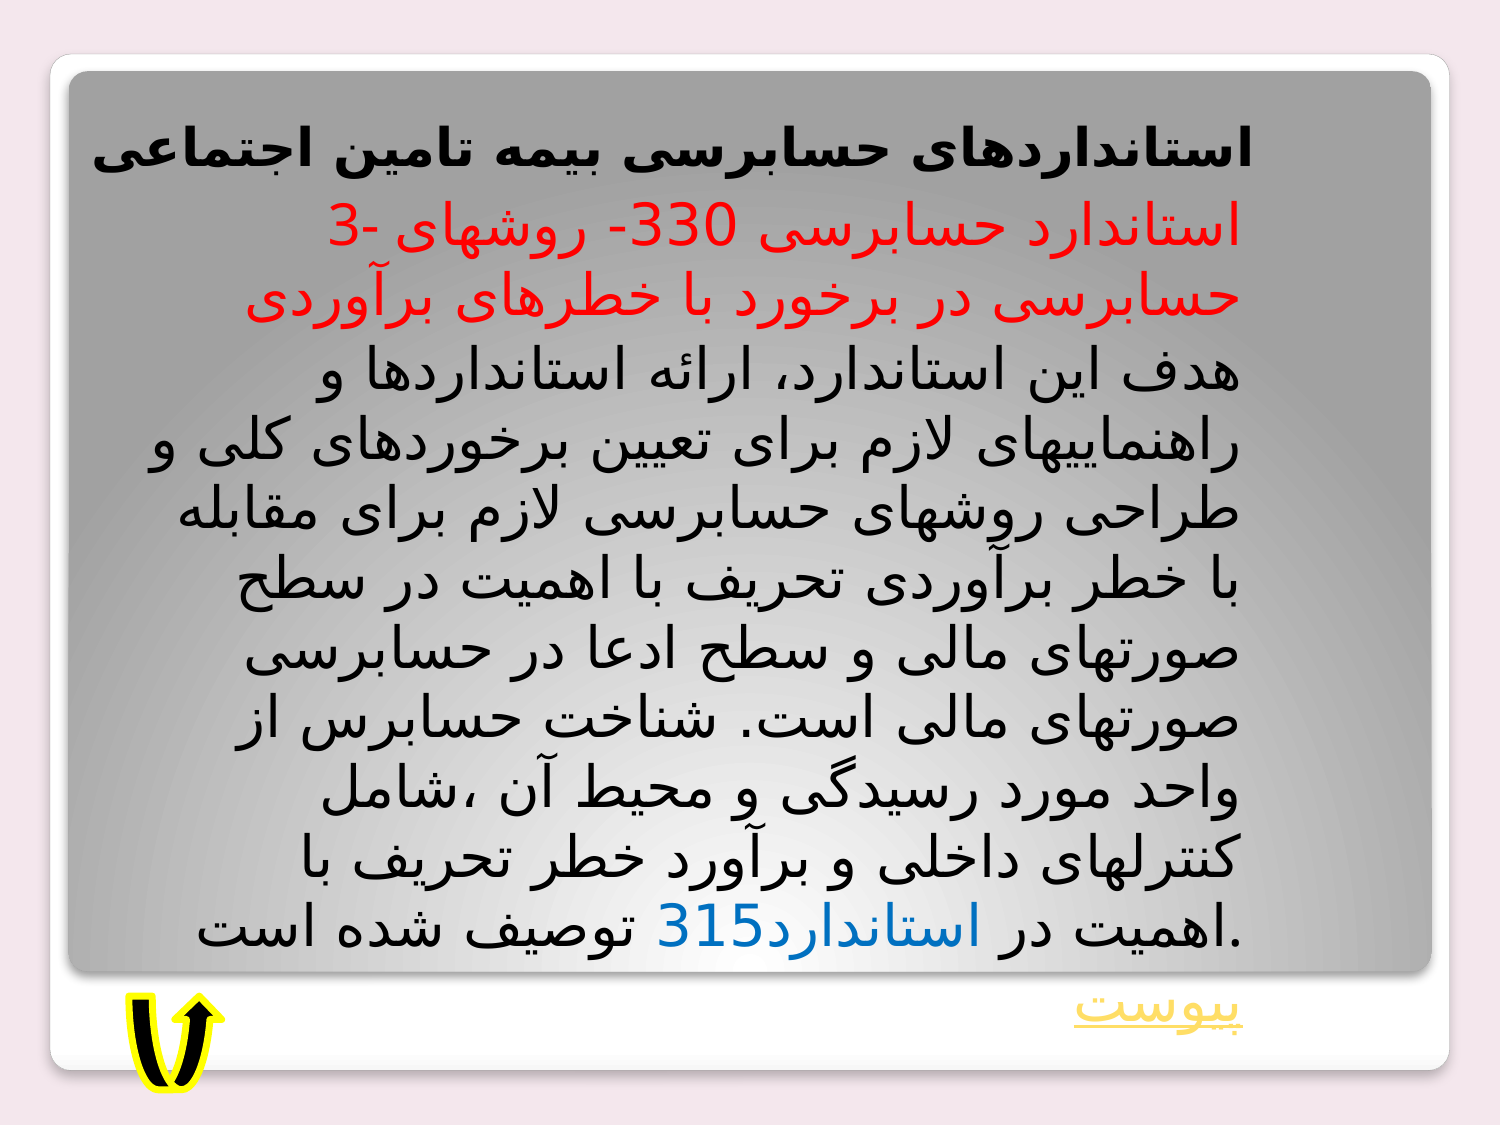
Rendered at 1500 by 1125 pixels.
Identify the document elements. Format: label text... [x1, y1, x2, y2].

list 3- استاندارد حسابرسی 330- روشهای حسابرسی در برخورد با خطرهای برآوردی هدف این استاندارد، ارائه استانداردها و راهنماییهای لازم برای تعیین برخوردهای کلی و طراحی روشهای حسابرسی لازم برای مقابله با خطر برآوردی تحریف با اهمیت در سطح صورتهای مالی و سطح ادعا در حسابرسی صورتهای مالی است. شناخت حسابرس از واحد مورد رسیدگی و محیط آن ،شامل کنترلهای داخلی و برآورد خطر تحریف با اهمیت در استاندارد315 توصیف شده است. پیوست [75, 172, 1258, 1059]
title استانداردهای حسابرسی بیمه تامین اجتماعی [75, 52, 1270, 185]
text_box [125, 992, 226, 1094]
